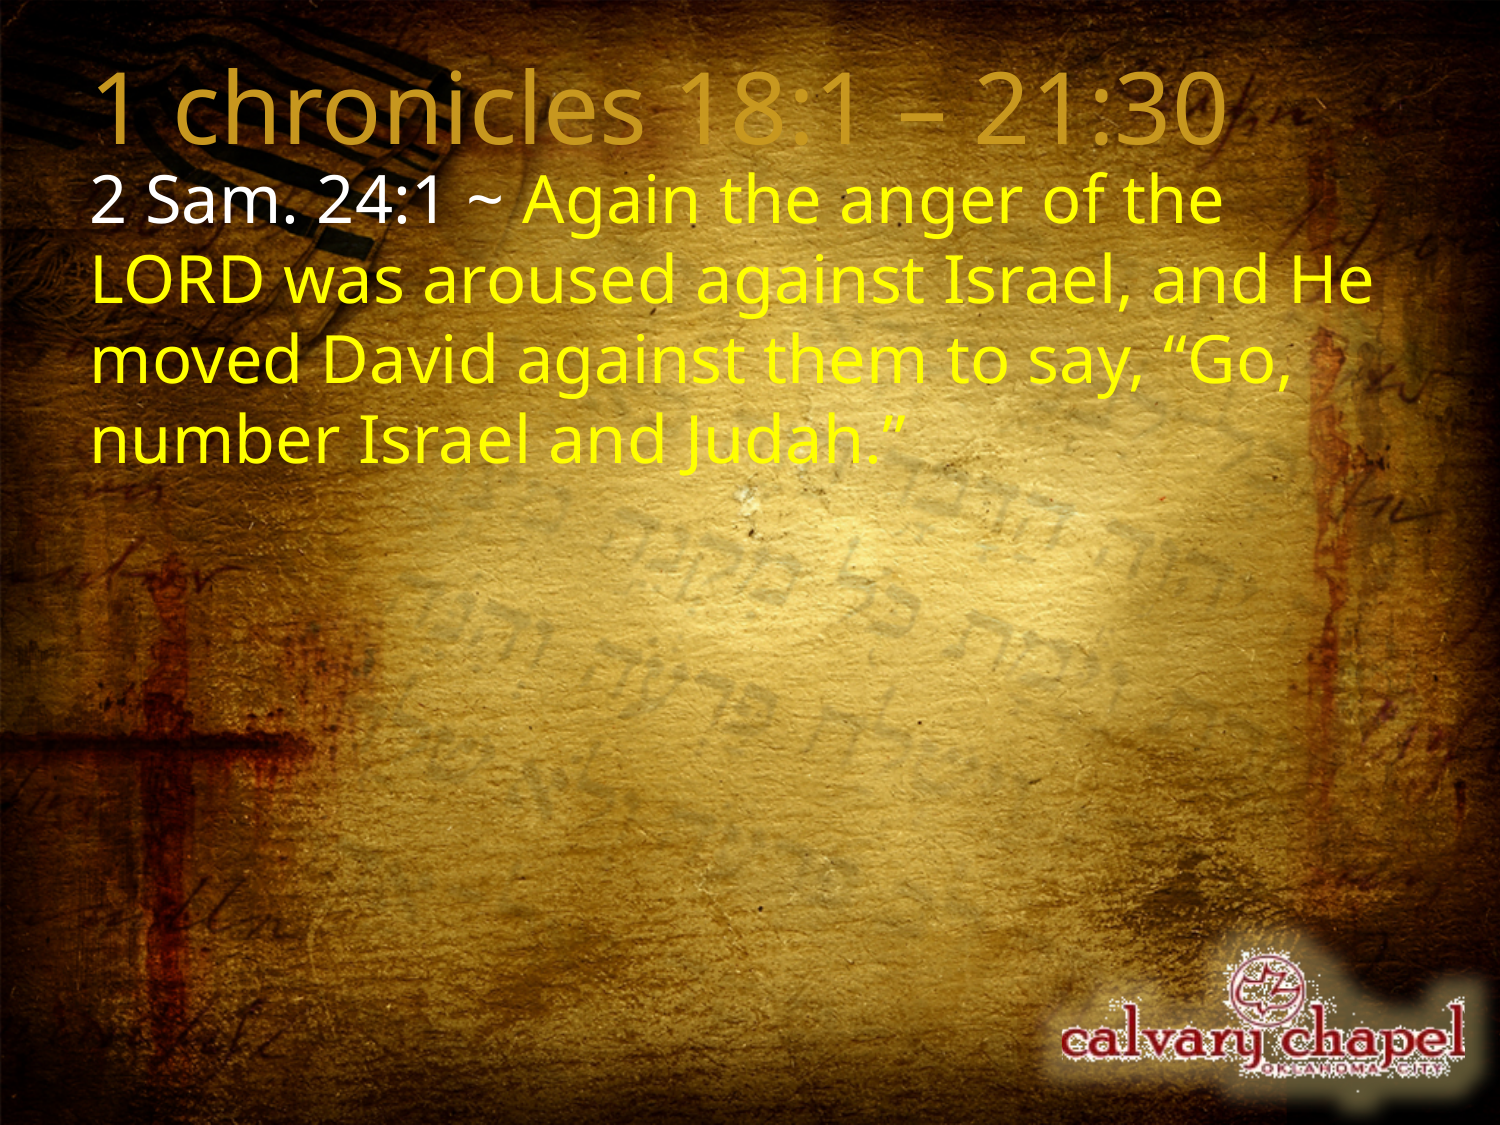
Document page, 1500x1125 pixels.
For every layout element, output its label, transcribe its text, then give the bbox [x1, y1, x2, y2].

picture [0, 0, 1500, 1125]
text_box 2 Sam. 24:1 ~ Again the anger of the Lord was aroused against Israel, and He moved David against them to say, “Go, number Israel and Judah.” [74, 173, 1425, 485]
text_box 1 chronicles 18:1 – 21:30 [74, 37, 1425, 173]
